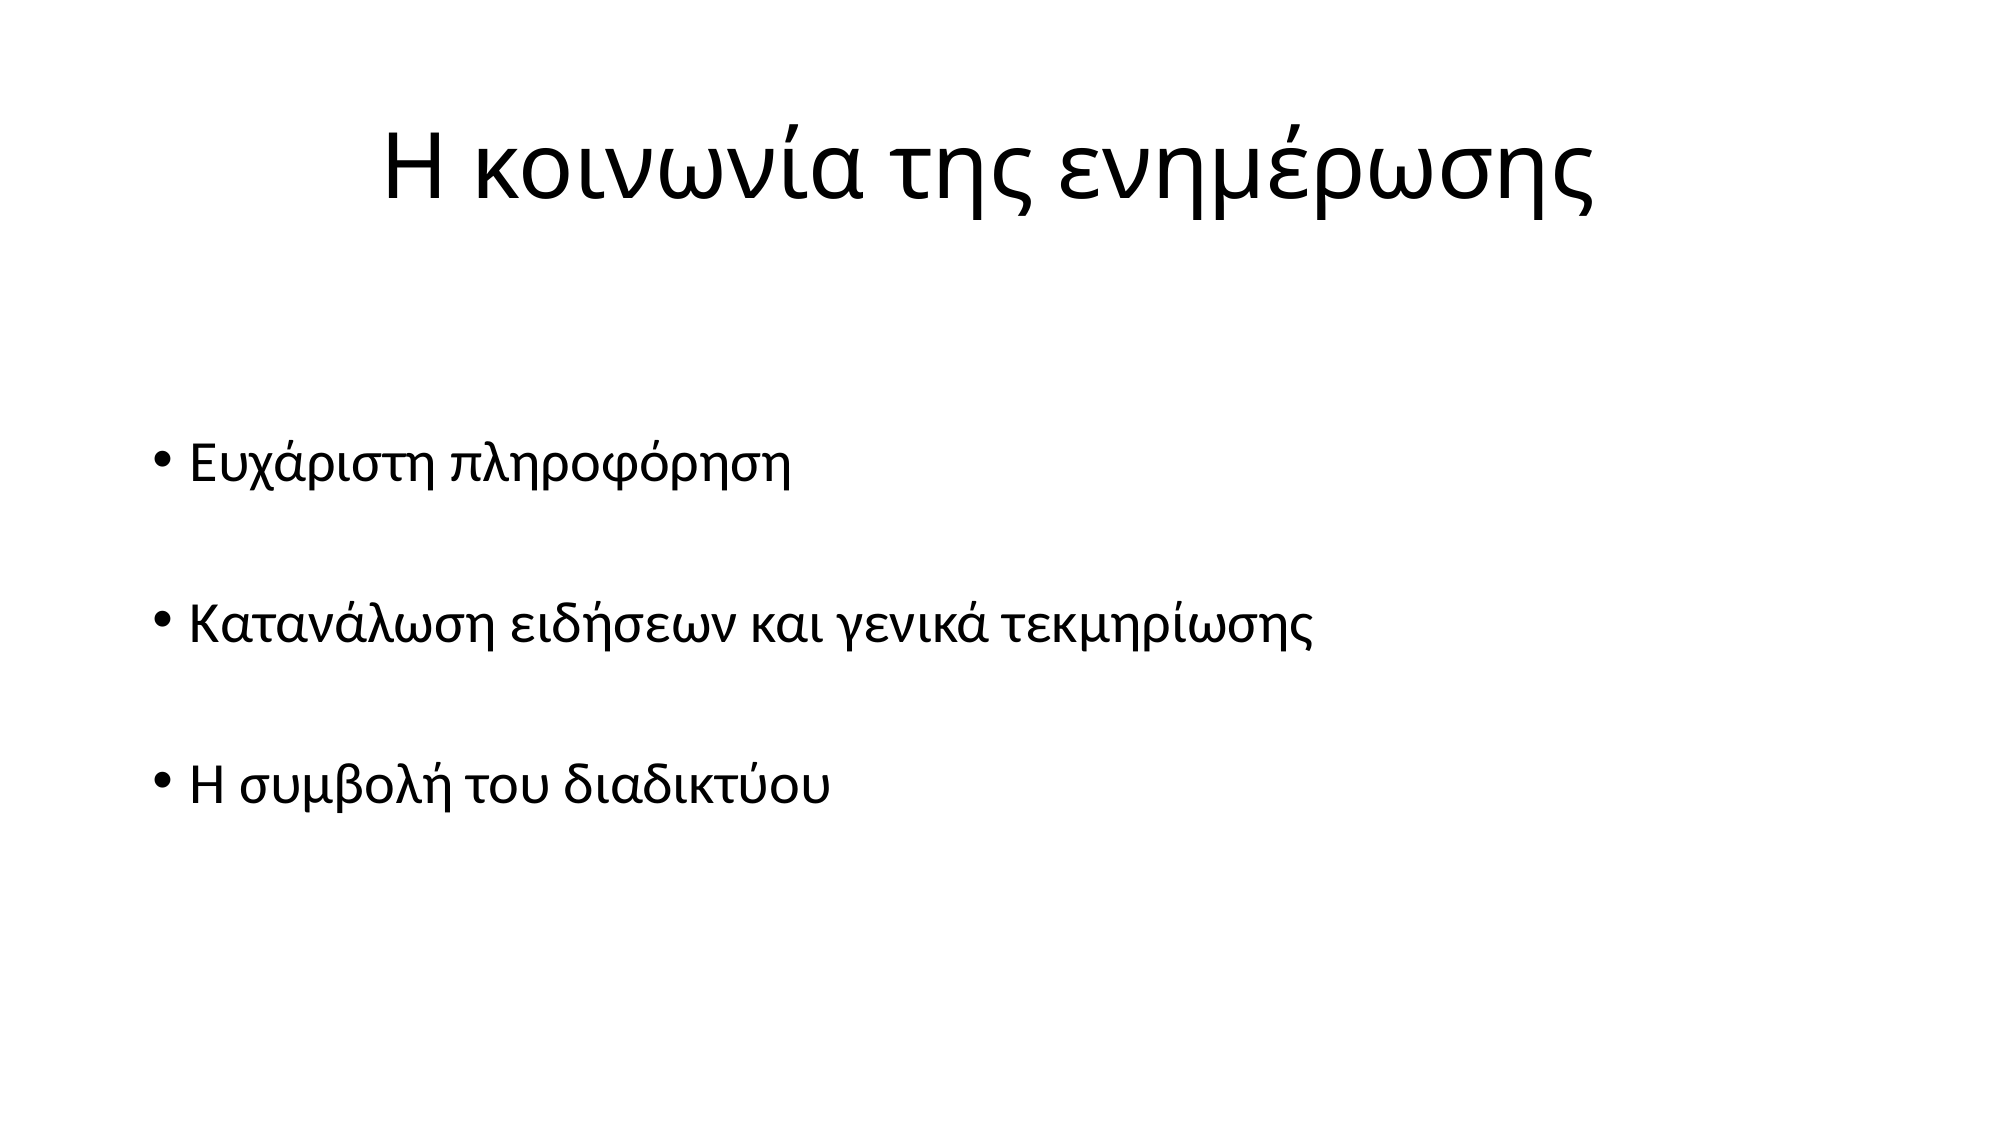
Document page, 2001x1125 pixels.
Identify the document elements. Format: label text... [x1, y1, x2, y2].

title Η κοινωνία της ενημέρωσης [137, 59, 1863, 278]
list Ευχάριστη πληροφόρηση Κατανάλωση ειδήσεων και γενικά τεκμηρίωσης Η συμβολή του διαδικτύου [137, 345, 1863, 1014]
